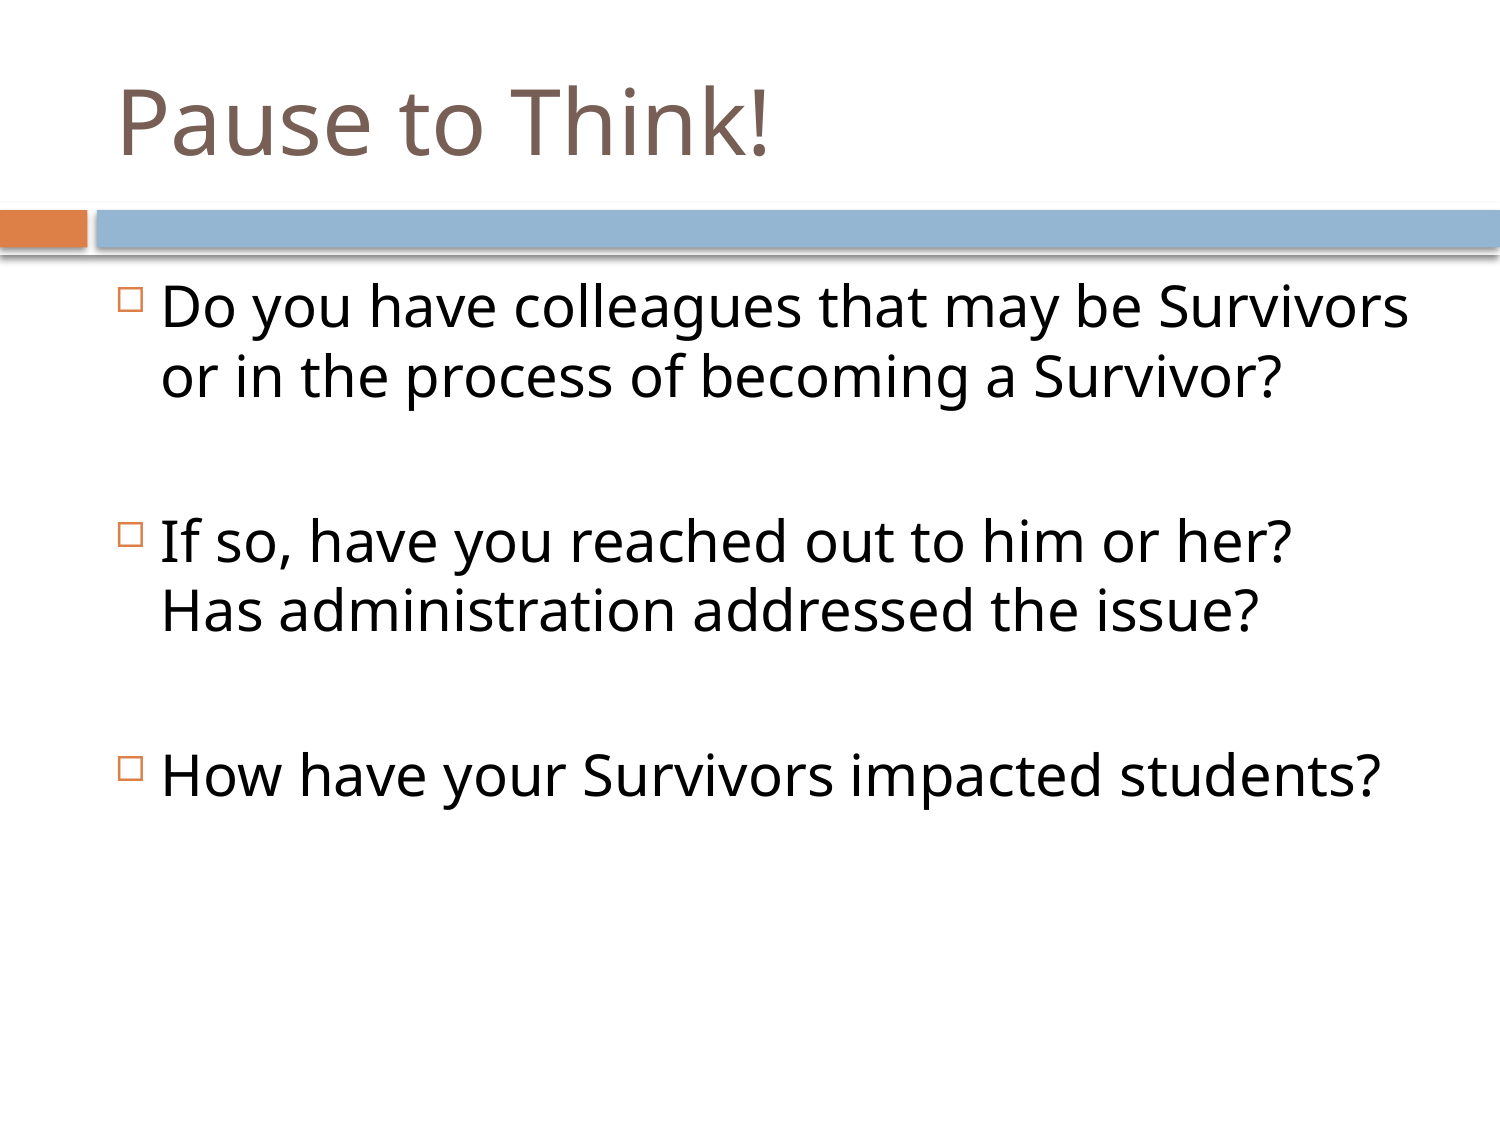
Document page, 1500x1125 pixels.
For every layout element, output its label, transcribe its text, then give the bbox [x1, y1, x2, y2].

title Pause to Think! [100, 37, 1438, 200]
list Do you have colleagues that may be Survivors or in the process of becoming a Survivor? If so, have you reached out to him or her? Has administration addressed the issue? How have your Survivors impacted students? [100, 262, 1438, 1000]
